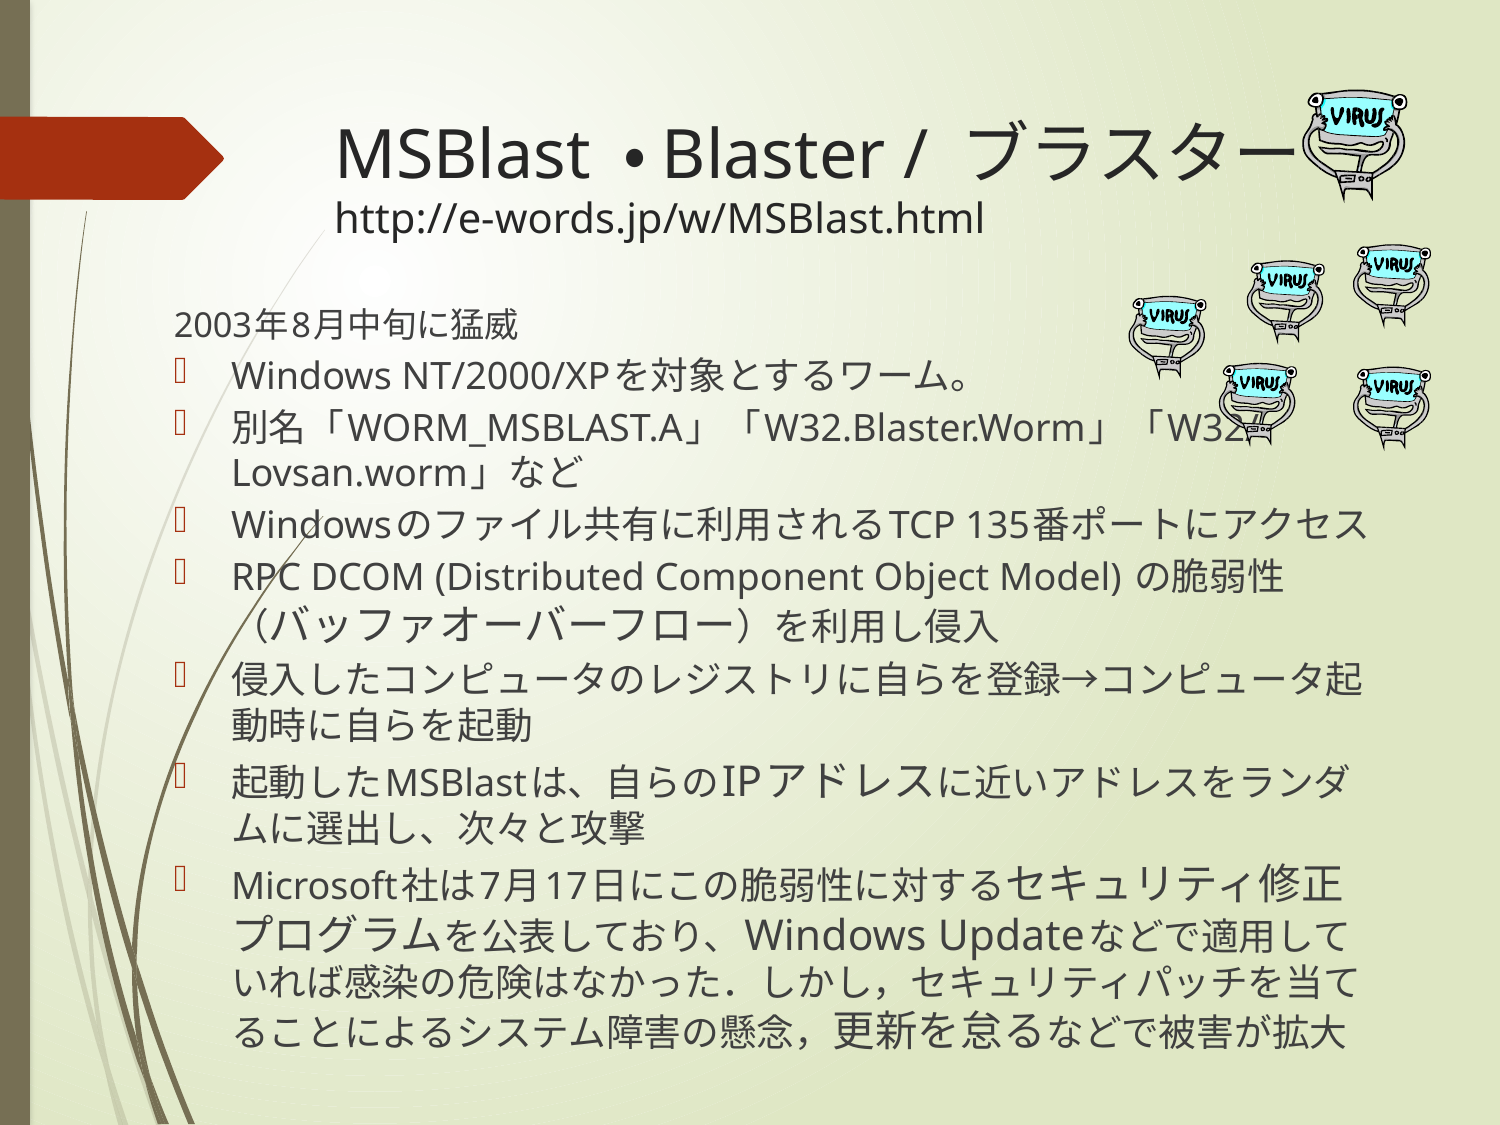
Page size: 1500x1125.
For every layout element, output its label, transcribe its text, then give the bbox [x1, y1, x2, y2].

title MSBlast ・Blaster / ブラスター http://e-words.jp/w/MSBlast.html [319, 102, 1400, 295]
picture [1301, 89, 1408, 204]
picture [1218, 362, 1298, 448]
picture [1352, 366, 1432, 452]
list 2003年8月中旬に猛威 Windows NT/2000/XPを対象とするワーム。 別名「WORM_MSBLAST.A」「W32.Blaster.Worm」「W32/Lovsan.worm」など Windowsのファイル共有に利用されるTCP 135番ポートにアクセス RPC DCOM (Distributed Component Object Model) の脆弱性（バッファオーバーフロー）を利用し侵入 侵入したコンピュータのレジストリに自らを登録→コンピュータ起動時に自らを起動 起動したMSBlastは、自らのIPアドレスに近いアドレスをランダムに選出し、次々と攻撃 Microsoft社は7月17日にこの脆弱性に対するセキュリティ修正プログラムを公表しており、Windows Updateなどで適用していれば感染の危険はなかった．しかし，セキュリティパッチを当てることによるシステム障害の懸念，更新を怠るなどで被害が拡大 [158, 295, 1400, 1112]
picture [1352, 243, 1432, 329]
picture [1246, 260, 1325, 345]
picture [1127, 295, 1207, 381]
